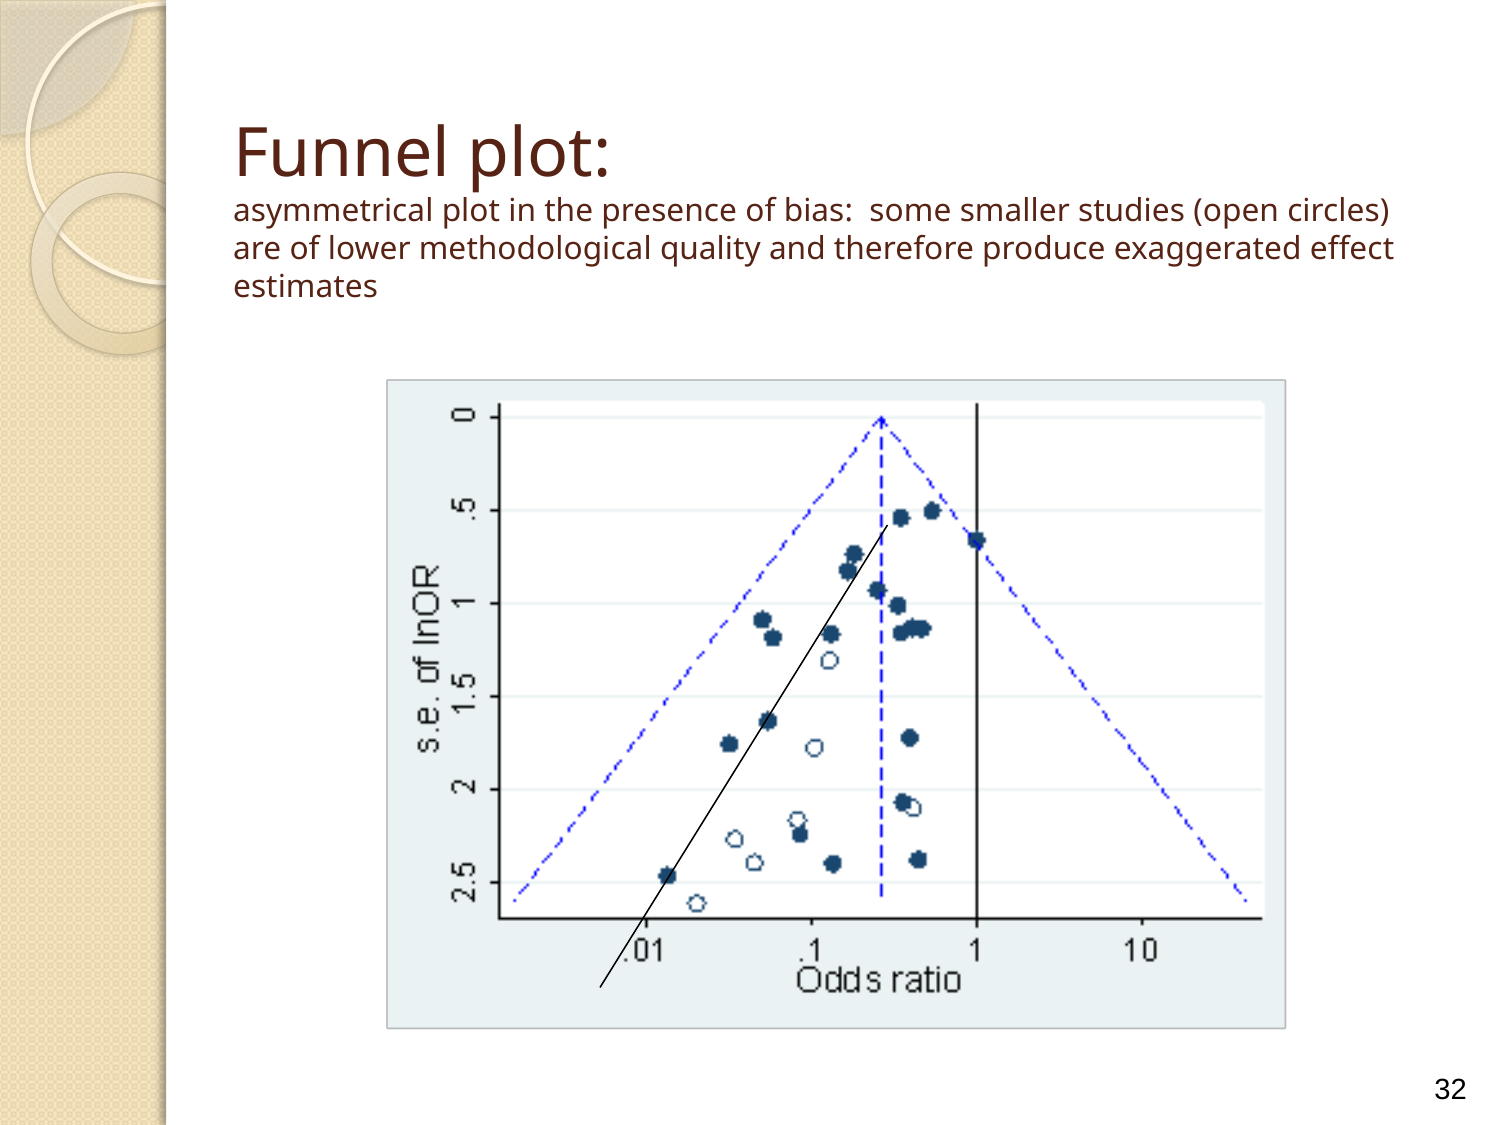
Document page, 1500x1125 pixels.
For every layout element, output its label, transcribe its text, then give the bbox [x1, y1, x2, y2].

title Funnel plot: asymmetrical plot in the presence of bias: some smaller studies (open circles) are of lower methodological quality and therefore produce exaggerated effect estimates [218, 99, 1456, 313]
slide_number 32 [1413, 1034, 1488, 1113]
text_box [599, 524, 888, 988]
picture [380, 373, 1294, 1037]
